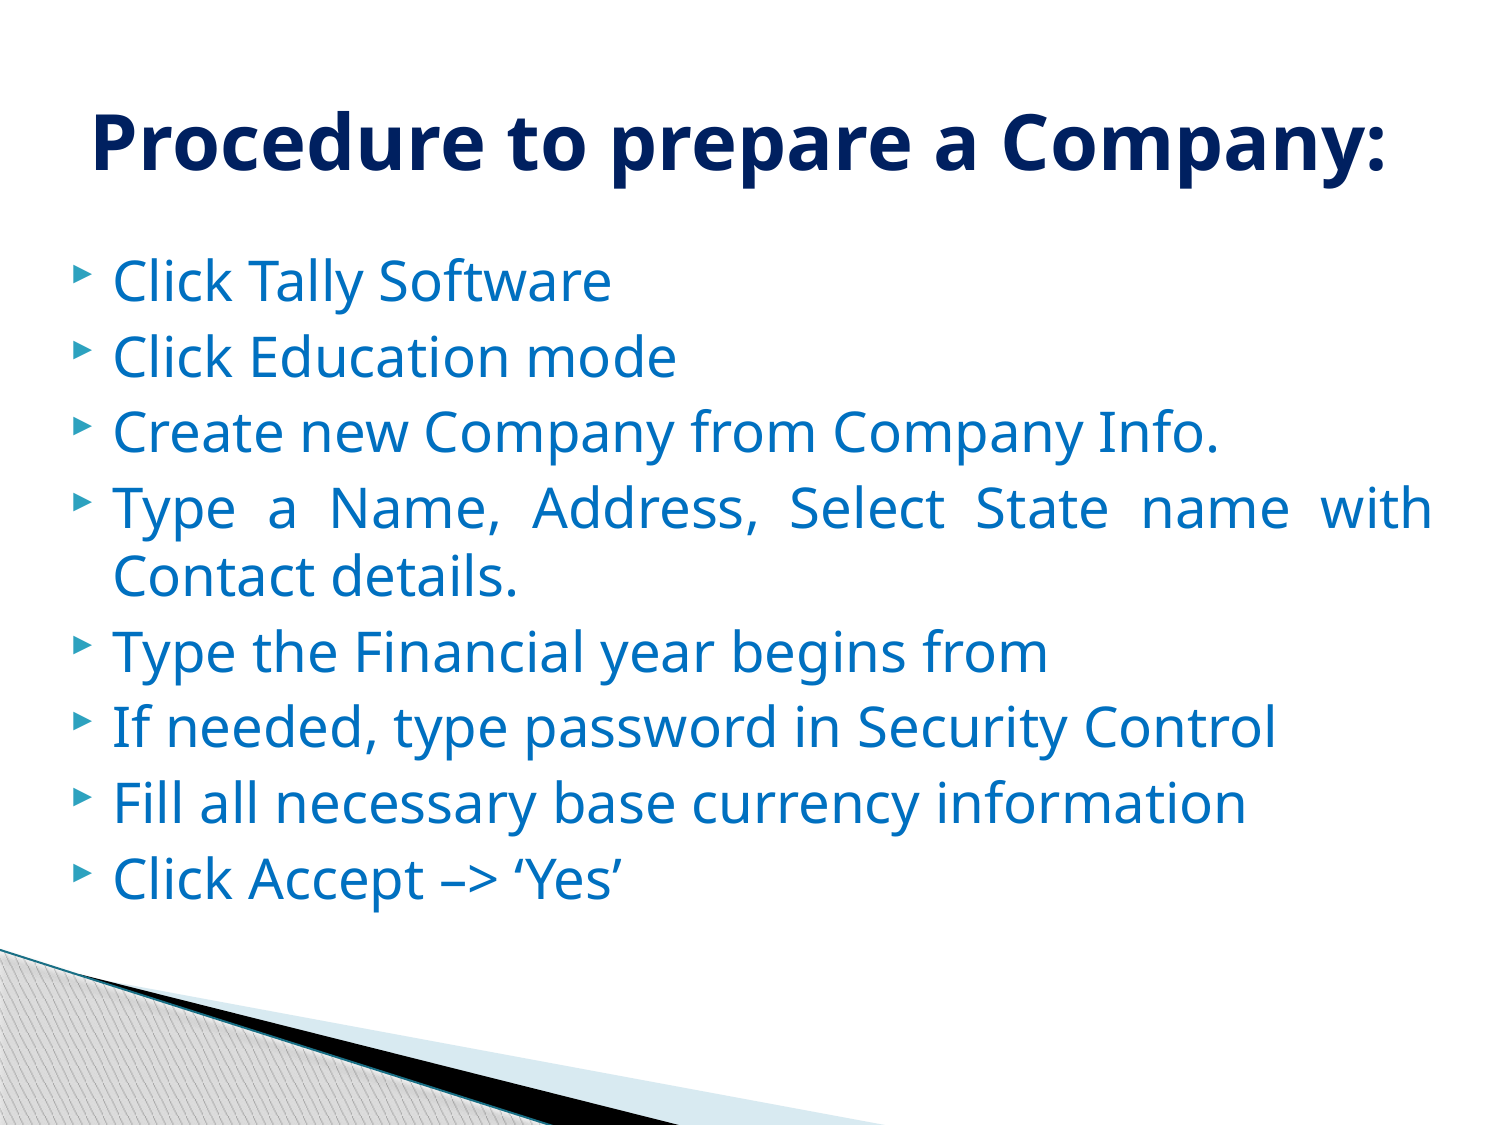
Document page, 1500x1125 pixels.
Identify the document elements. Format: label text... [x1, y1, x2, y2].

title Procedure to prepare a Company: [75, 45, 1425, 233]
list Click Tally Software Click Education mode Create new Company from Company Info. Type a Name, Address, Select State name with Contact details. Type the Financial year begins from If needed, type password in Security Control Fill all necessary base currency information Click Accept –> ‘Yes’ [37, 237, 1450, 1125]
